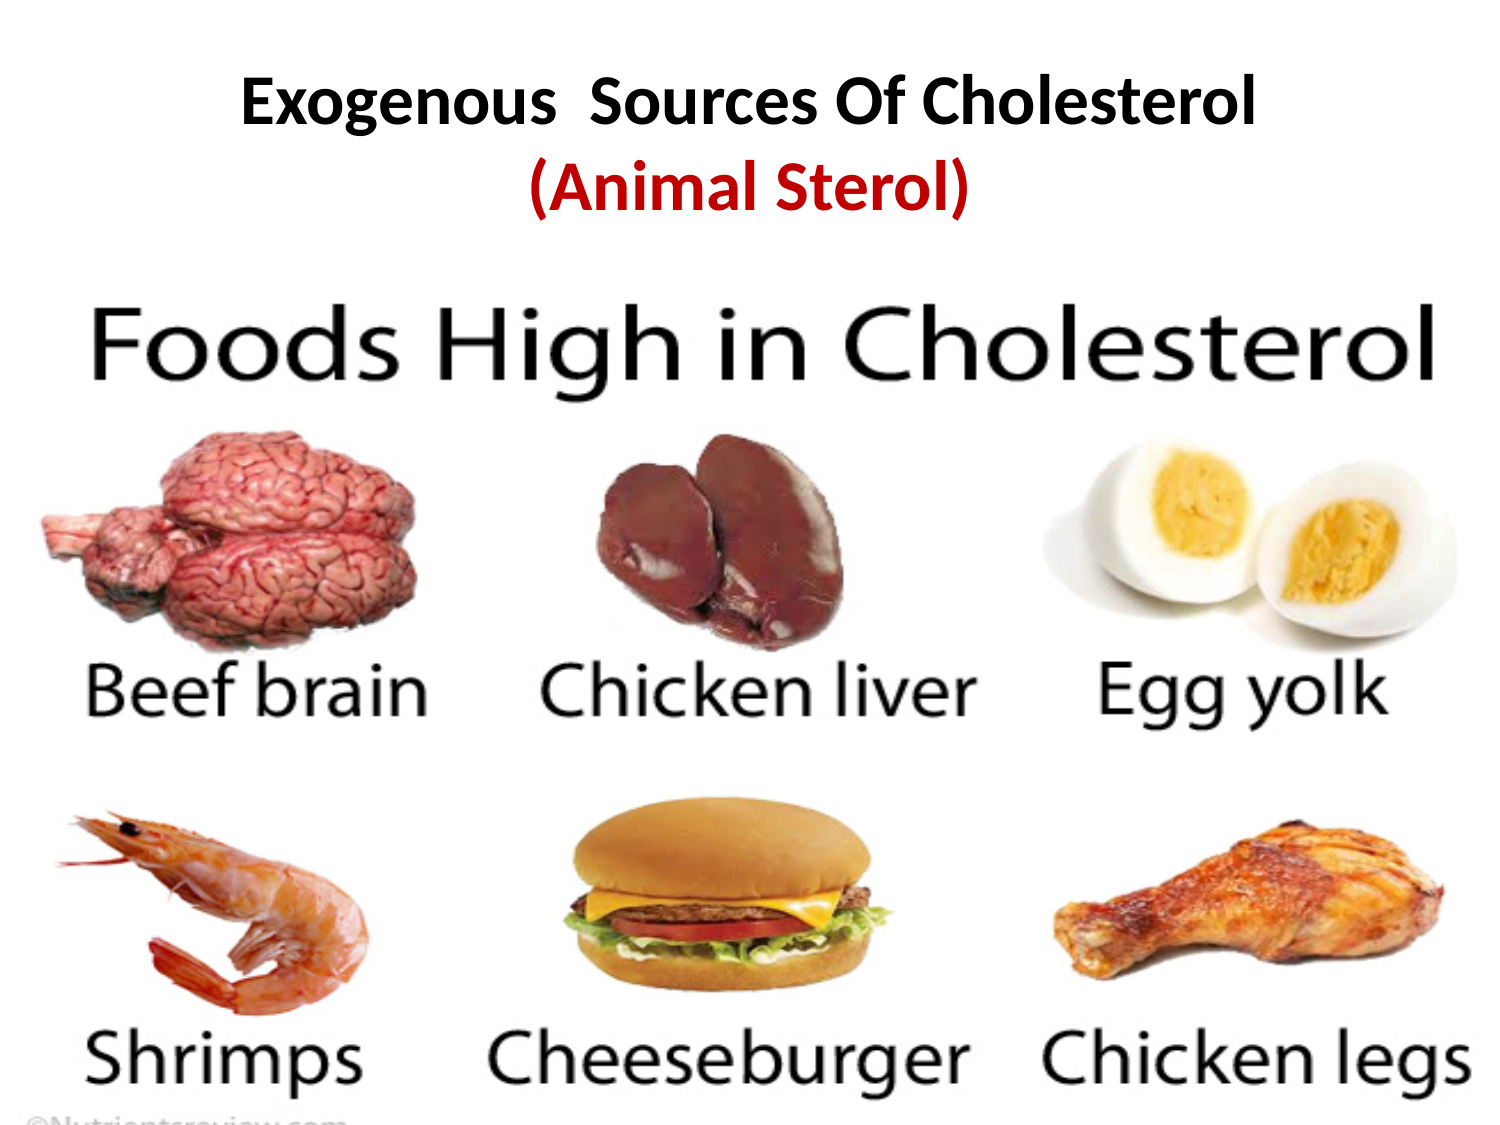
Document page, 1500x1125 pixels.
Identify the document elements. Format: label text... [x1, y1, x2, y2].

title Exogenous Sources Of Cholesterol (Animal Sterol) [75, 45, 1425, 233]
picture [17, 287, 1500, 1125]
